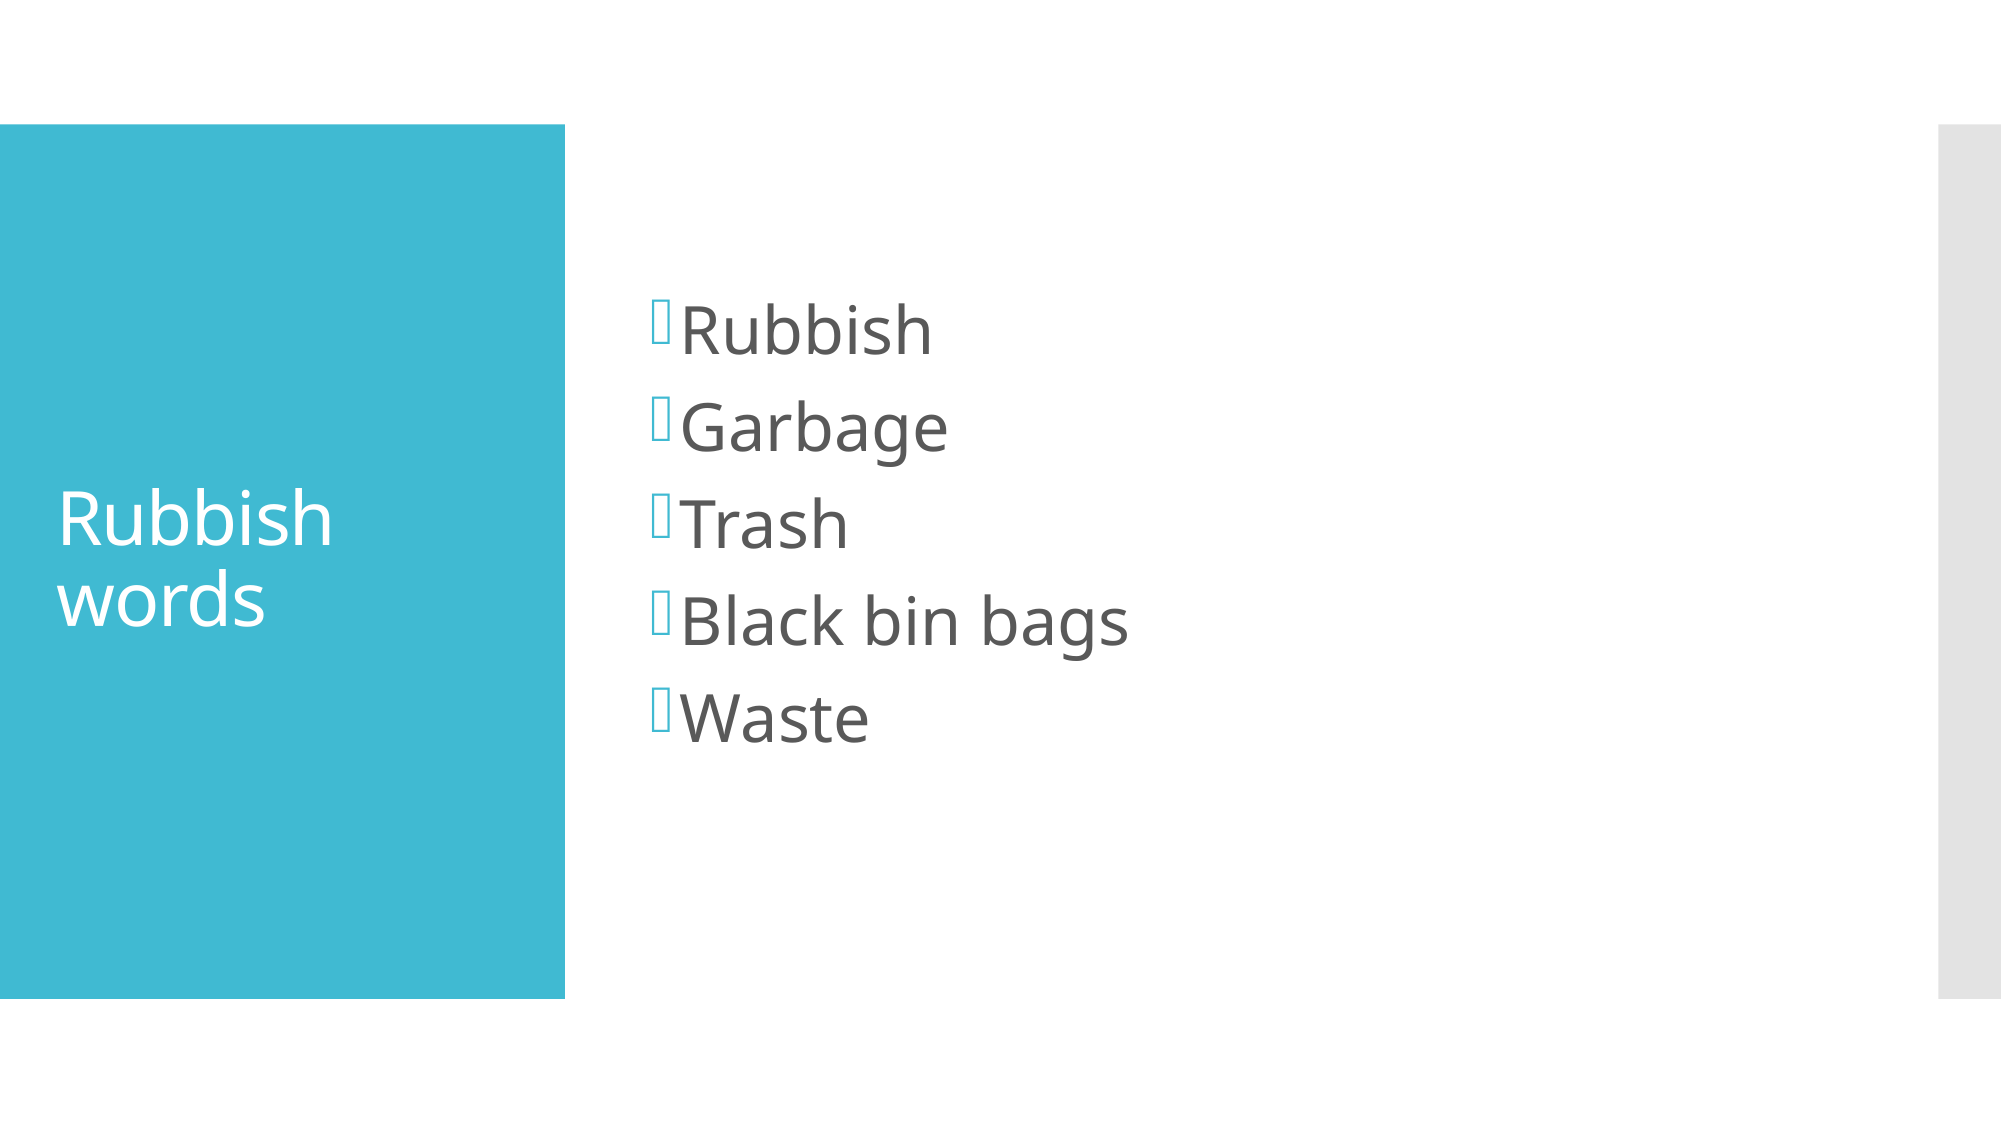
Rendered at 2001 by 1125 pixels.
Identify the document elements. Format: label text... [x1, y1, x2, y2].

title Rubbish words [41, 184, 525, 940]
list Rubbish Garbage Trash Black bin bags Waste [634, 141, 1835, 982]
